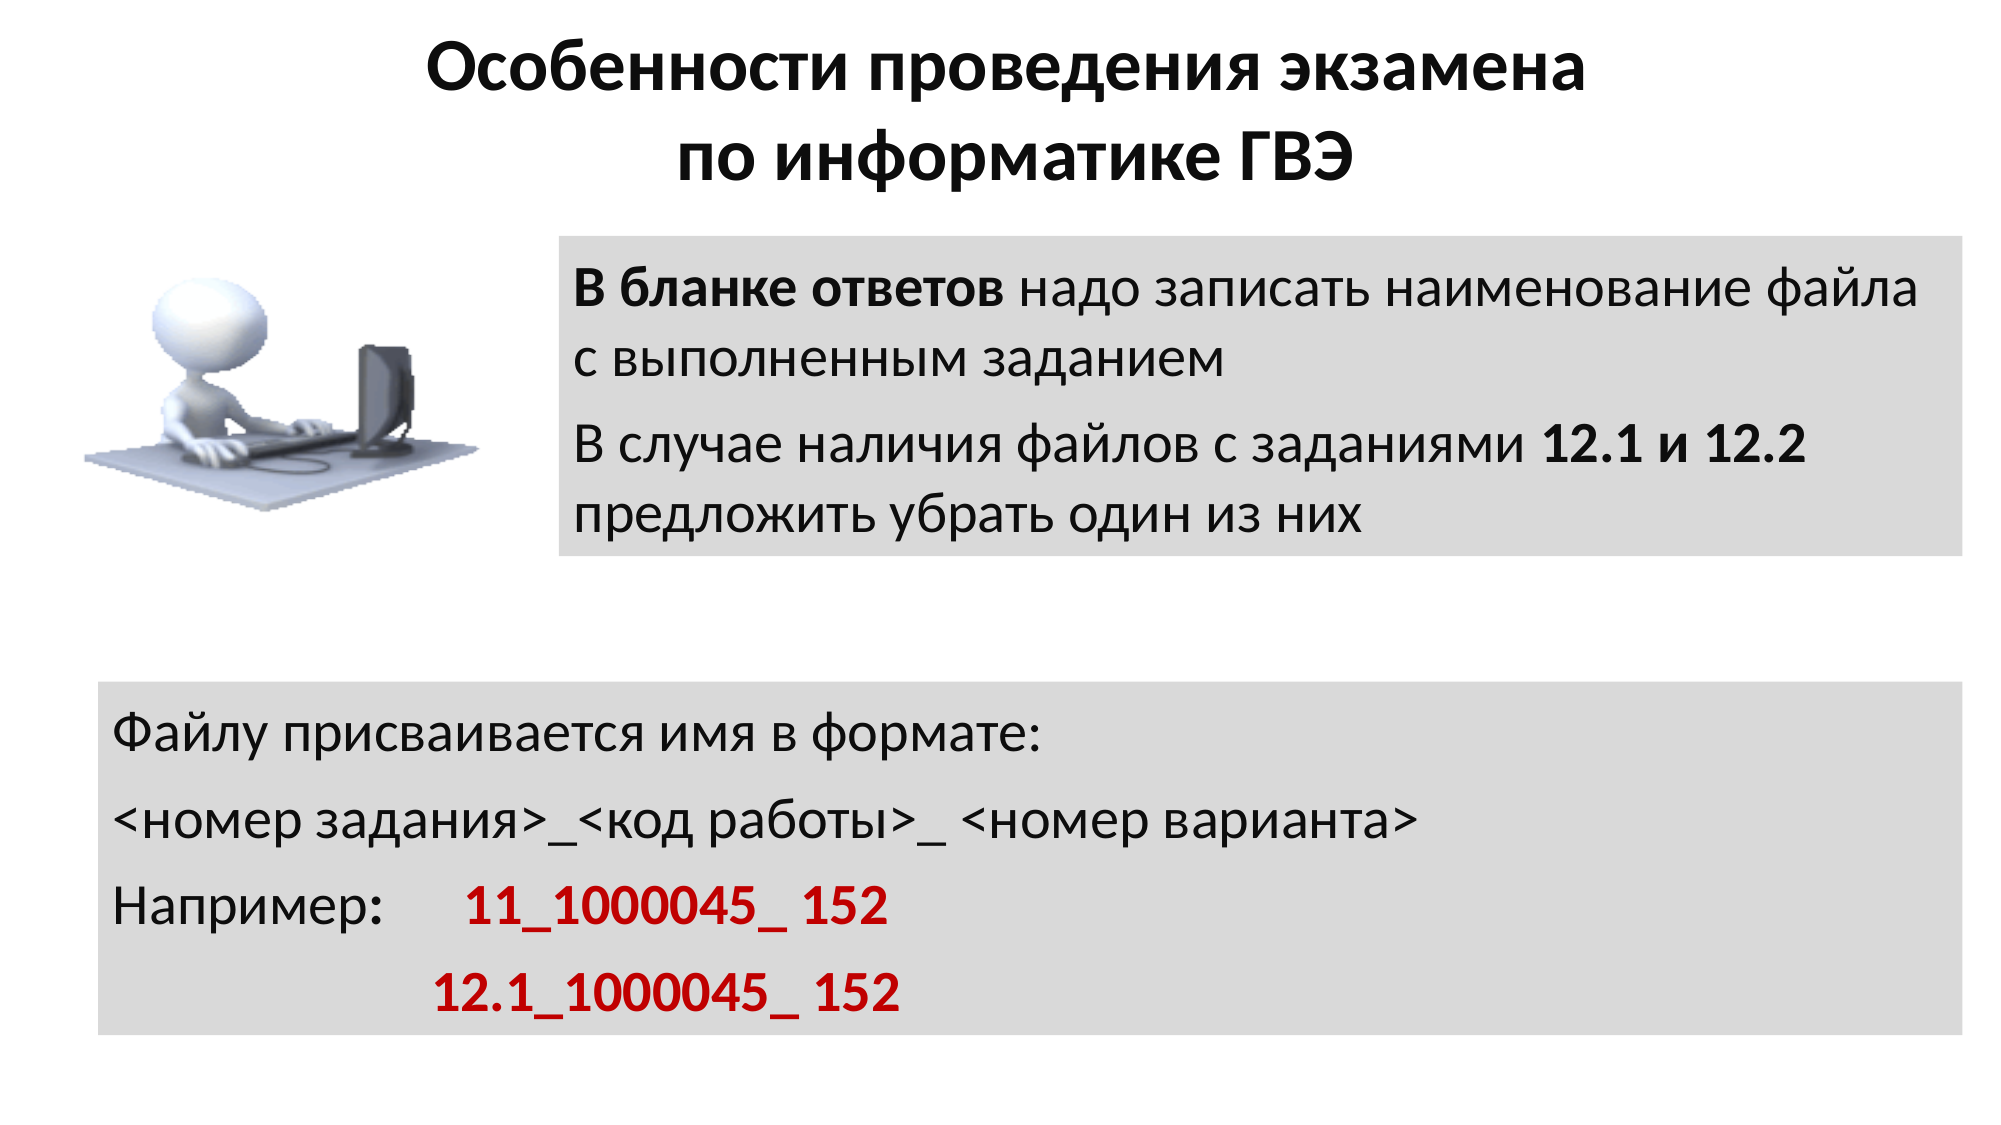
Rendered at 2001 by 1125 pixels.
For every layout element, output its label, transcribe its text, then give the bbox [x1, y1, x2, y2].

text_box Особенности проведения экзамена по информатике ГВЭ [243, 38, 1788, 174]
picture [68, 270, 492, 525]
text_box Файлу присваивается имя в формате: <номер задания>_<код работы>_ <номер варианта> Например: 11_1000045_ 152 12.1_1000045_ 152 [98, 681, 1963, 1036]
text_box В бланке ответов надо записать наименование файла с выполненным заданием В случае наличия файлов с заданиями 12.1 и 12.2 предложить убрать один из них [558, 235, 1963, 557]
